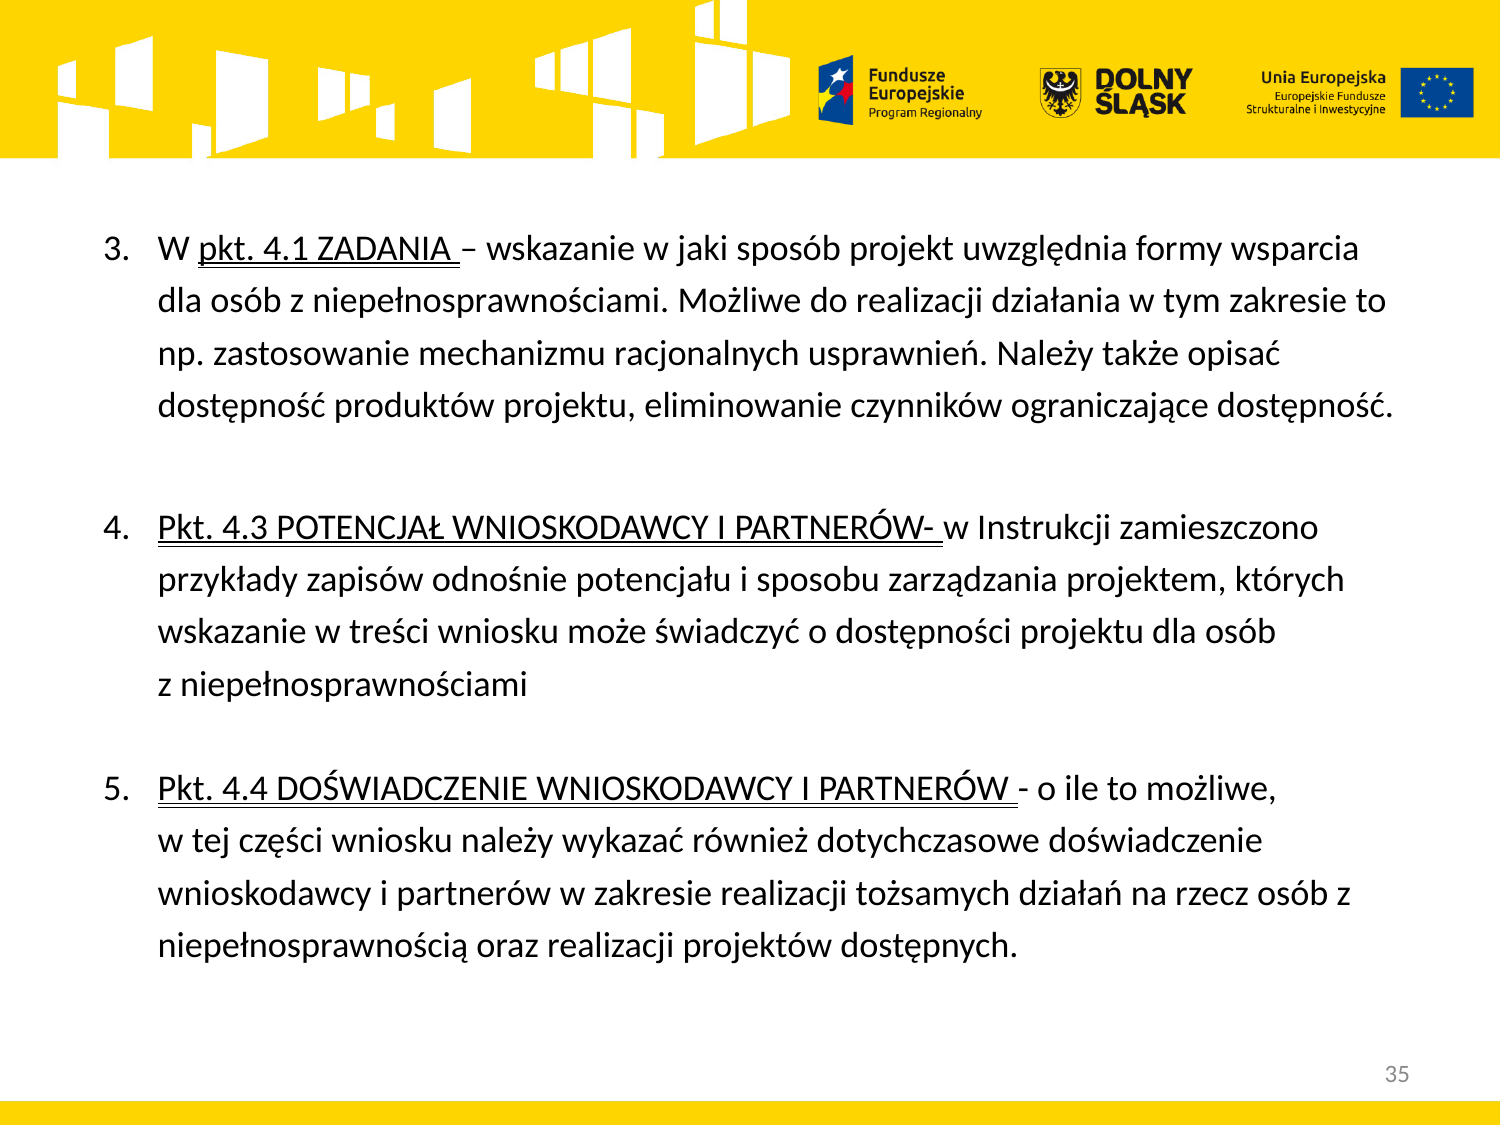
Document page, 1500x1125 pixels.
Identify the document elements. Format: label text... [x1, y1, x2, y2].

picture [0, 0, 1500, 1125]
slide_number 35 [1074, 1042, 1425, 1103]
text_box W pkt. 4.1 ZADANIA – wskazanie w jaki sposób projekt uwzględnia formy wsparcia dla osób z niepełnosprawnościami. Możliwe do realizacji działania w tym zakresie to np. zastosowanie mechanizmu racjonalnych usprawnień. Należy także opisać dostępność produktów projektu, eliminowanie czynników ograniczające dostępność. Pkt. 4.3 POTENCJAŁ WNIOSKODAWCY I PARTNERÓW- w Instrukcji zamieszczono przykłady zapisów odnośnie potencjału i sposobu zarządzania projektem, których wskazanie w treści wniosku może świadczyć o dostępności projektu dla osób z niepełnosprawnościami Pkt. 4.4 DOŚWIADCZENIE WNIOSKODAWCY I PARTNERÓW - o ile to możliwe, w tej części wniosku należy wykazać również dotychczasowe doświadczenie wnioskodawcy i partnerów w zakresie realizacji tożsamych działań na rzecz osób z niepełnosprawnością oraz realizacji projektów dostępnych. [88, 208, 1412, 1024]
